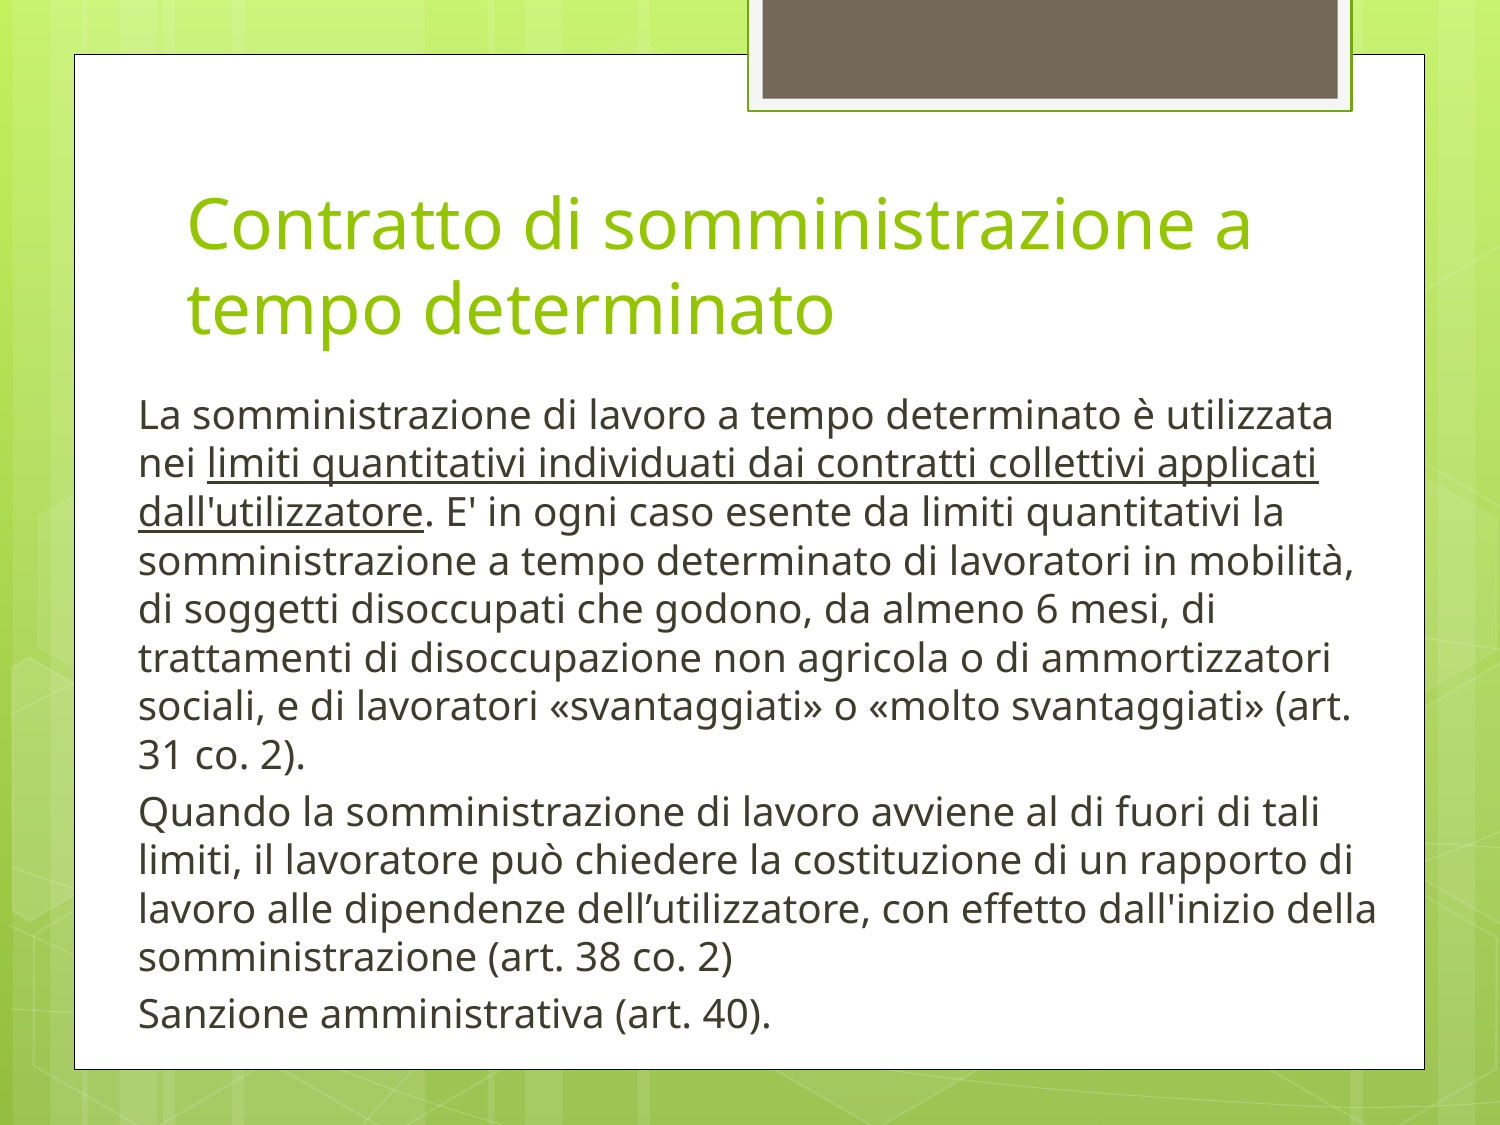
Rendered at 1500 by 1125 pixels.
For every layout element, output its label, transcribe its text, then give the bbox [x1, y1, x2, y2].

title Contratto di somministrazione a tempo determinato [171, 168, 1324, 357]
list La somministrazione di lavoro a tempo determinato è utilizzata nei limiti quantitativi individuati dai contratti collettivi applicati dall'utilizzatore. E' in ogni caso esente da limiti quantitativi la somministrazione a tempo determinato di lavoratori in mobilità, di soggetti disoccupati che godono, da almeno 6 mesi, di trattamenti di disoccupazione non agricola o di ammortizzatori sociali, e di lavoratori «svantaggiati» o «molto svantaggiati» (art. 31 co. 2). Quando la somministrazione di lavoro avviene al di fuori di tali limiti, il lavoratore può chiedere la costituzione di un rapporto di lavoro alle dipendenze dell’utilizzatore, con effetto dall'inizio della somministrazione (art. 38 co. 2) Sanzione amministrativa (art. 40). [112, 381, 1400, 1047]
